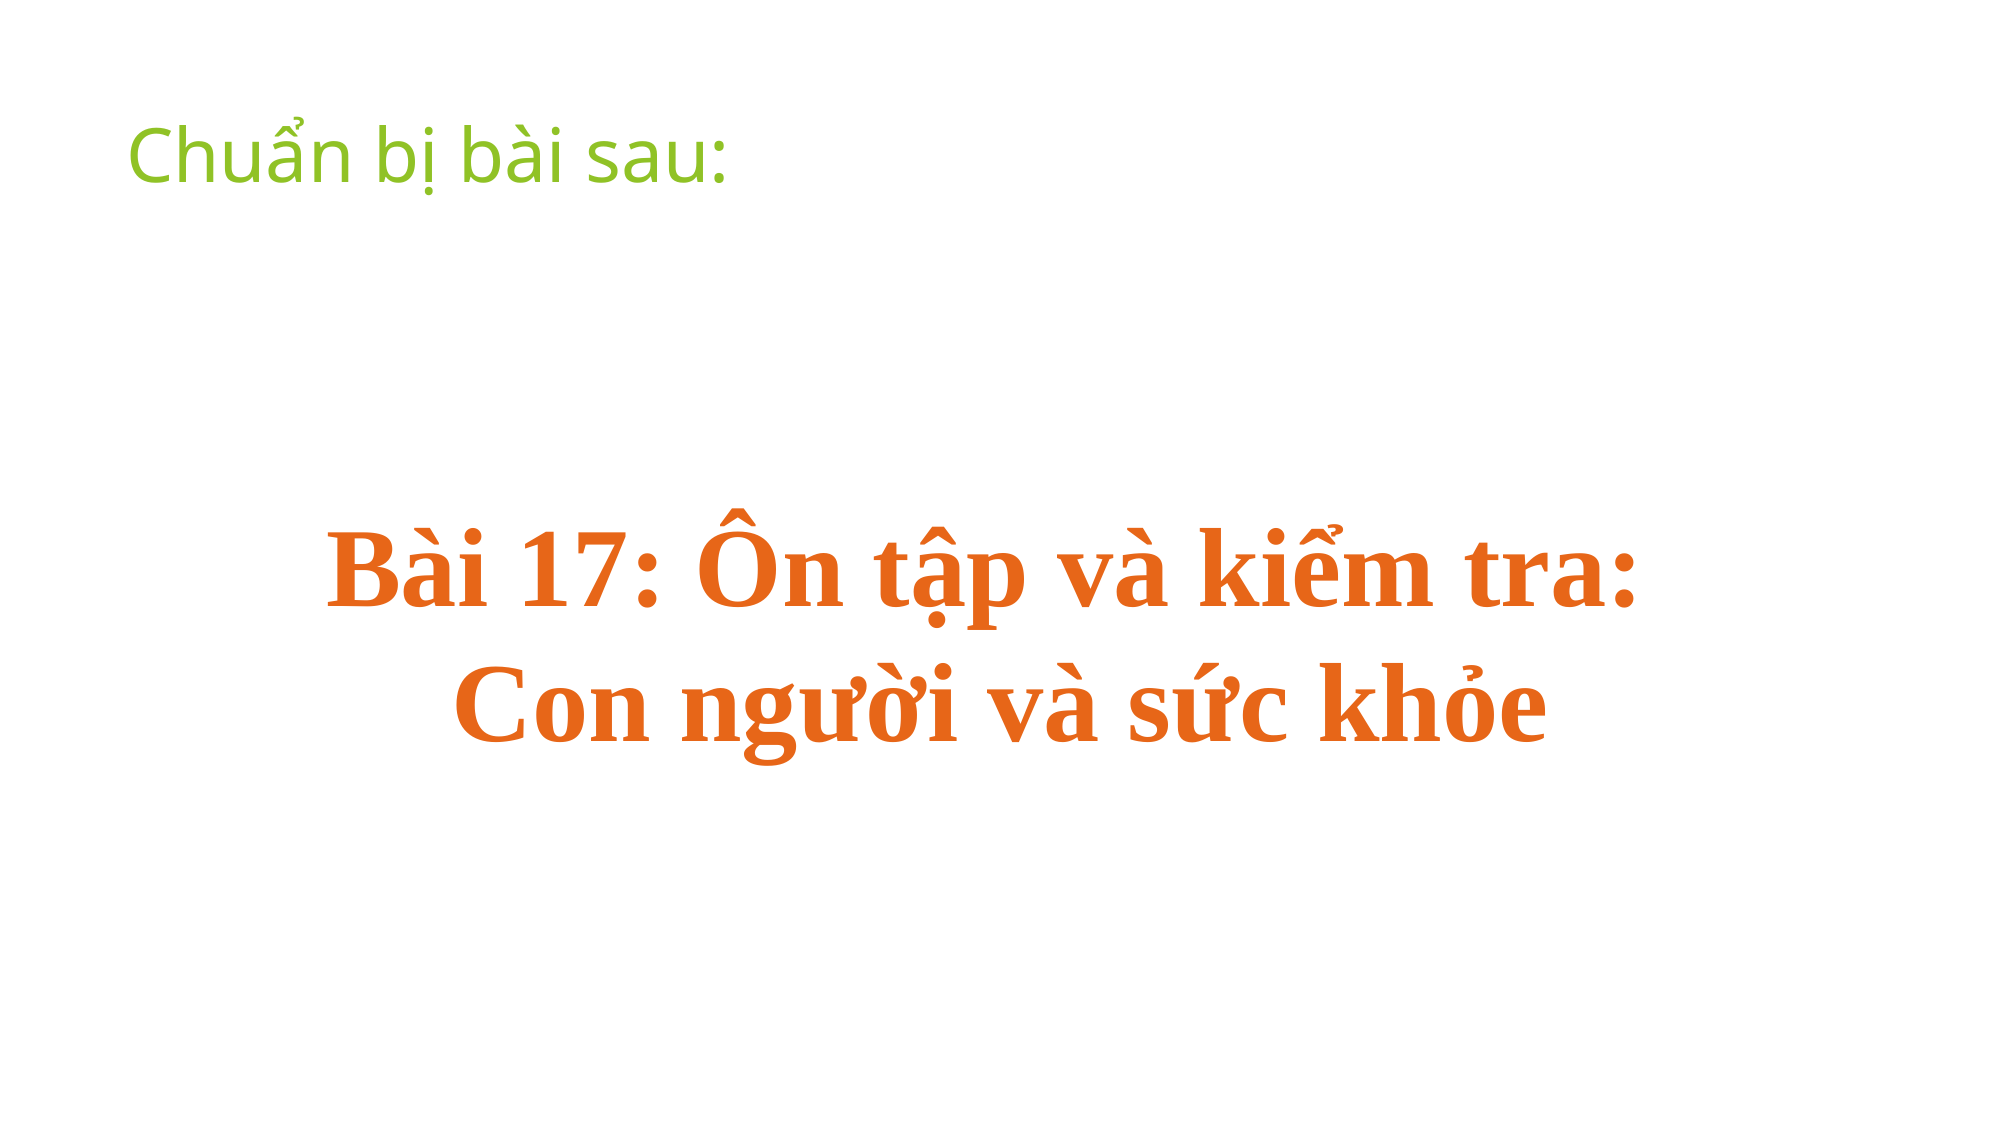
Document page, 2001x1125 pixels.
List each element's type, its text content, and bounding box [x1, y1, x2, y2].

text_box Bài 17: Ôn tập và kiểm tra: Con người và sức khỏe [310, 486, 1689, 772]
title Chuẩn bị bài sau: [111, 99, 1522, 317]
